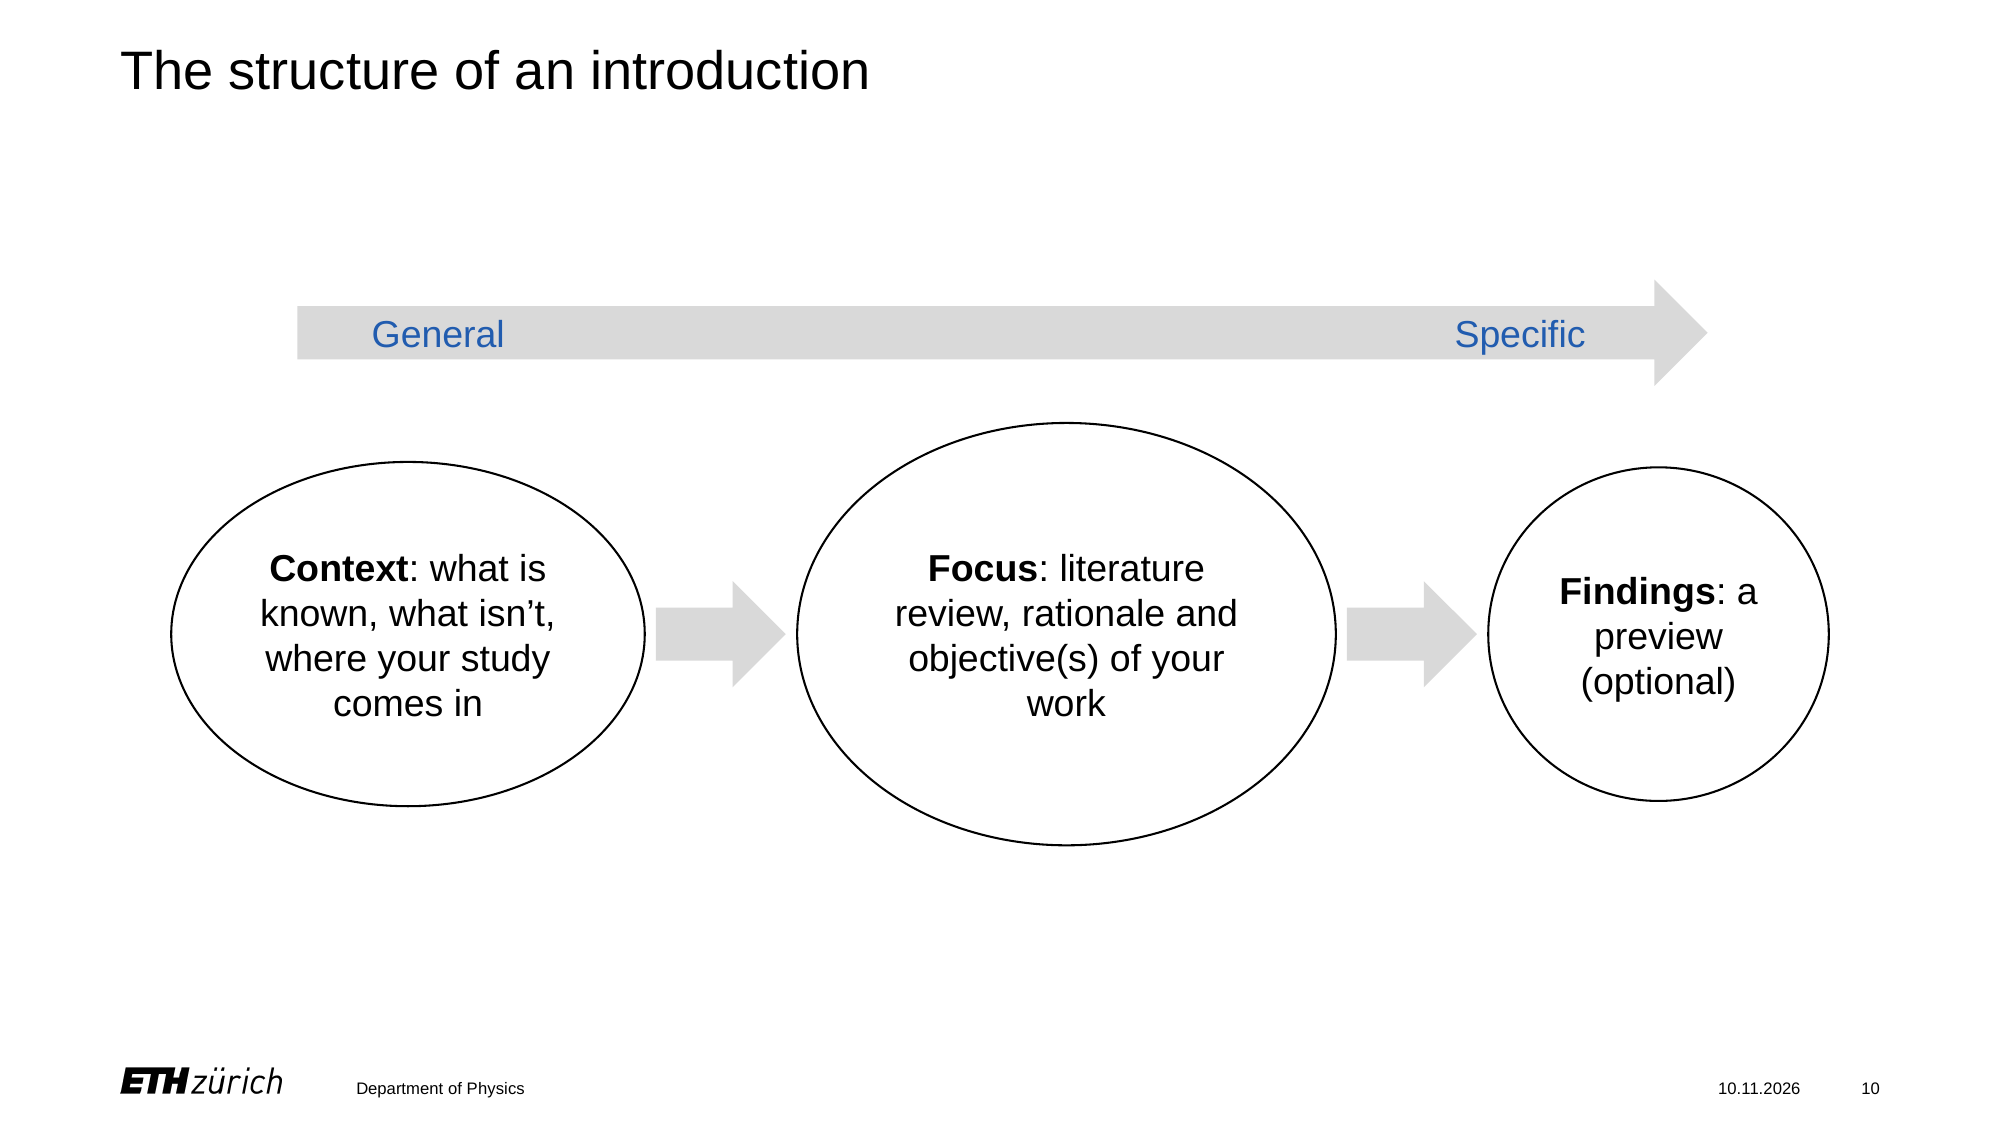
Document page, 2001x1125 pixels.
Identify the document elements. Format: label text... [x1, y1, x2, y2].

footer Department of Physics [356, 1069, 1243, 1106]
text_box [171, 279, 1829, 846]
picture [120, 1067, 282, 1094]
title The structure of an introduction [120, 42, 1880, 191]
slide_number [1718, 1069, 1819, 1106]
slide_number 10 [1827, 1069, 1880, 1106]
